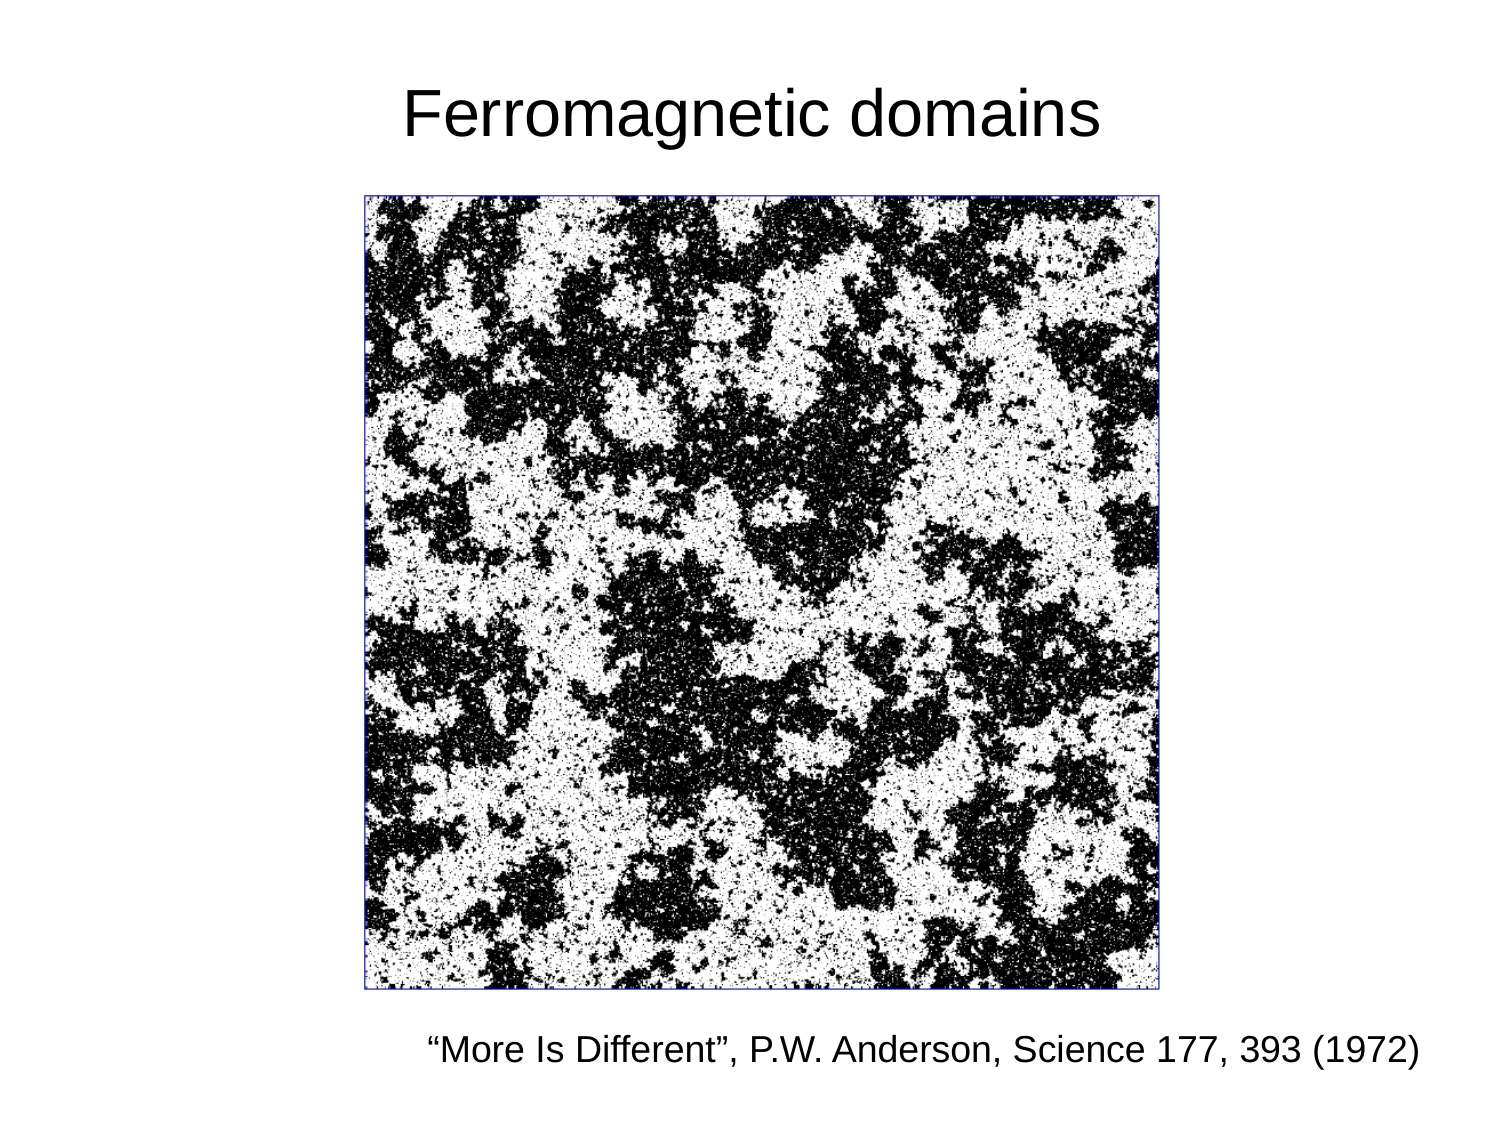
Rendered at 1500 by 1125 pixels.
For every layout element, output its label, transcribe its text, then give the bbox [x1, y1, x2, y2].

text_box Ferromagnetic domains [387, 62, 1118, 158]
text_box “More Is Different”, P.W. Anderson, Science 177, 393 (1972) [412, 1017, 1500, 1078]
picture [362, 193, 1163, 992]
